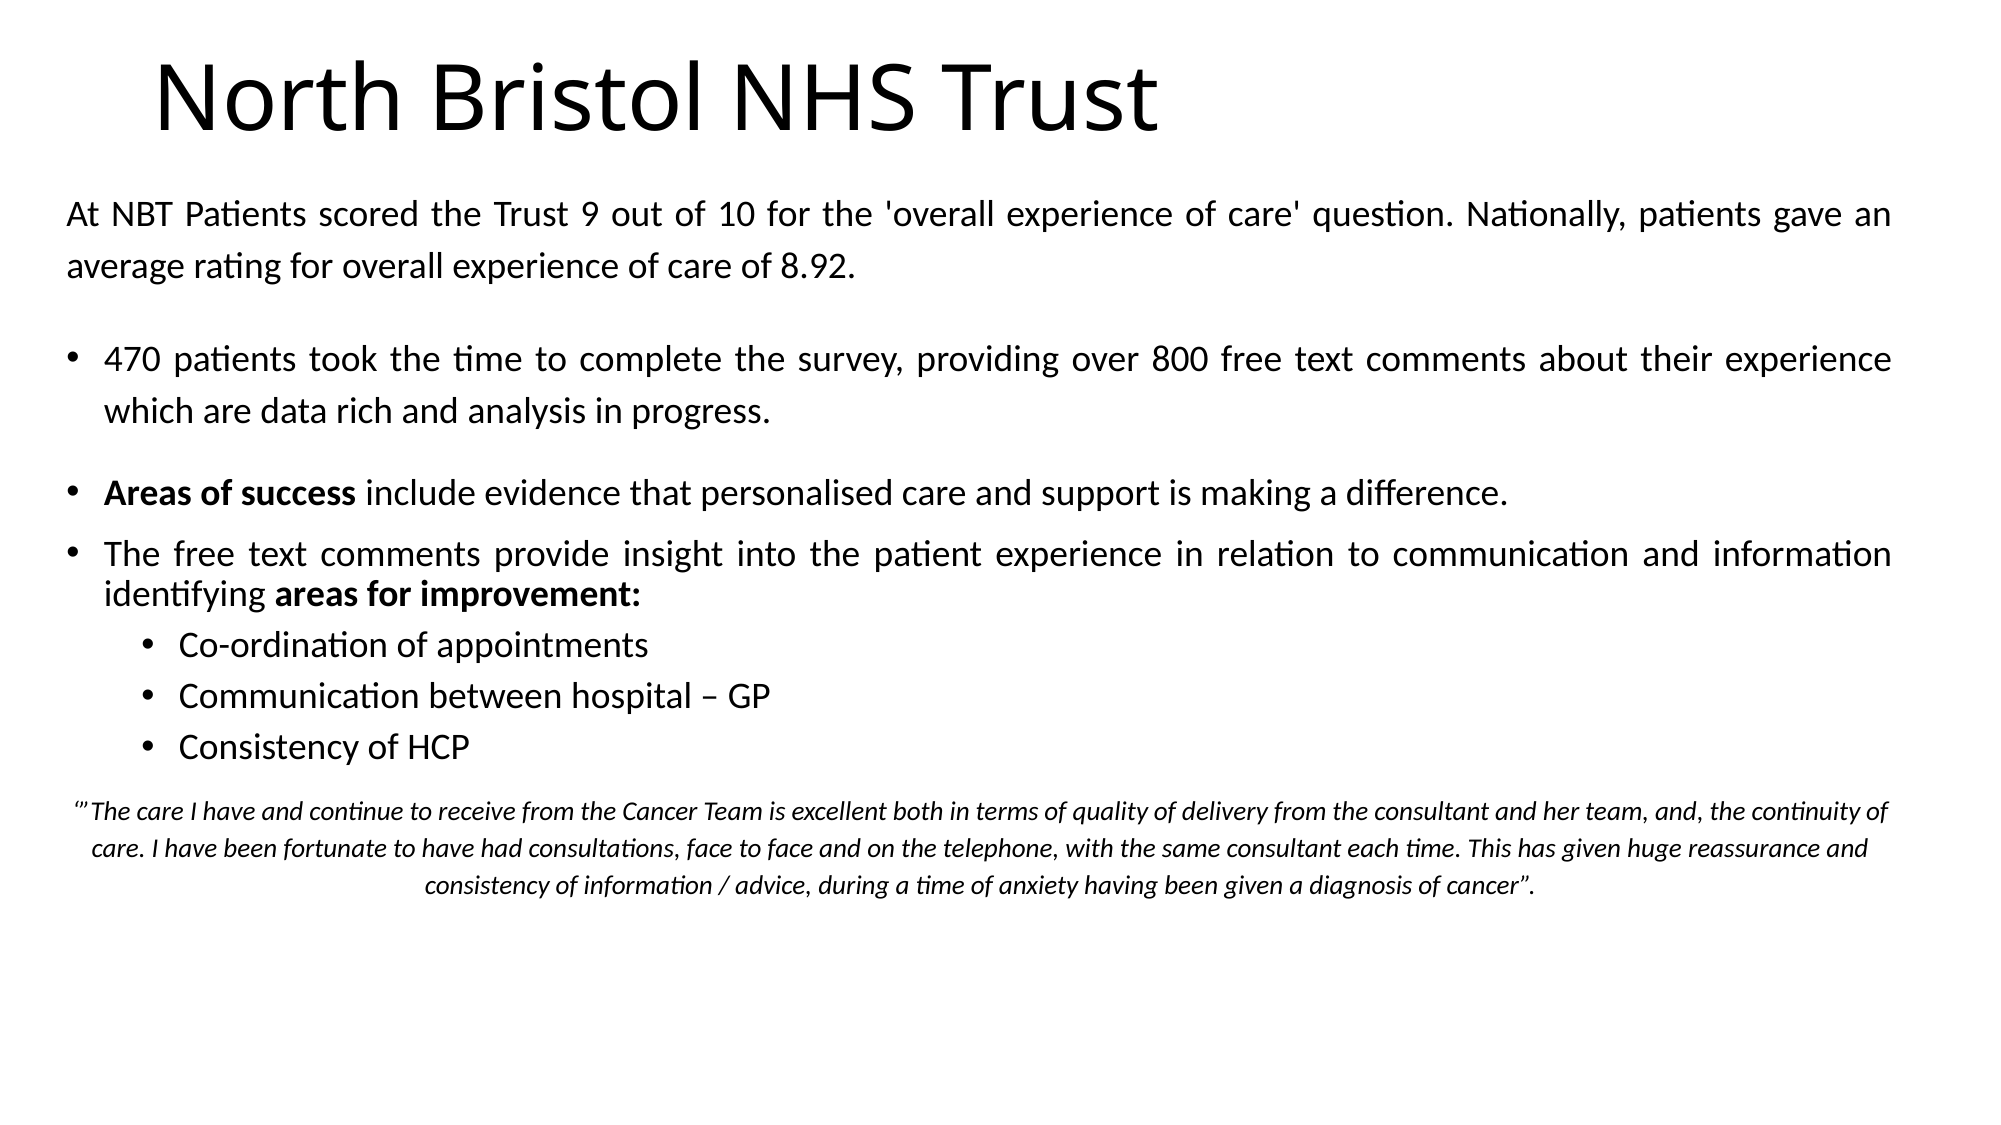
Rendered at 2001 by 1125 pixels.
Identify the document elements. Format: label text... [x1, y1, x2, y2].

title North Bristol NHS Trust [137, 26, 1863, 174]
list At NBT Patients scored the Trust 9 out of 10 for the 'overall experience of care' question. Nationally, patients gave an average rating for overall experience of care of 8.92. 470 patients took the time to complete the survey, providing over 800 free text comments about their experience which are data rich and analysis in progress. Areas of success include evidence that personalised care and support is making a difference. The free text comments provide insight into the patient experience in relation to communication and information identifying areas for improvement: Co-ordination of appointments Communication between hospital – GP Consistency of HCP ‘”The care I have and continue to receive from the Cancer Team is excellent both in terms of quality of delivery from the consultant and her team, and, the continuity of care. I have been fortunate to have had consultations, face to face and on the telephone, with the same consultant each time. This has given huge reassurance and consistency of information / advice, during a time of anxiety having been given a diagnosis of cancer”. [51, 174, 1910, 1099]
